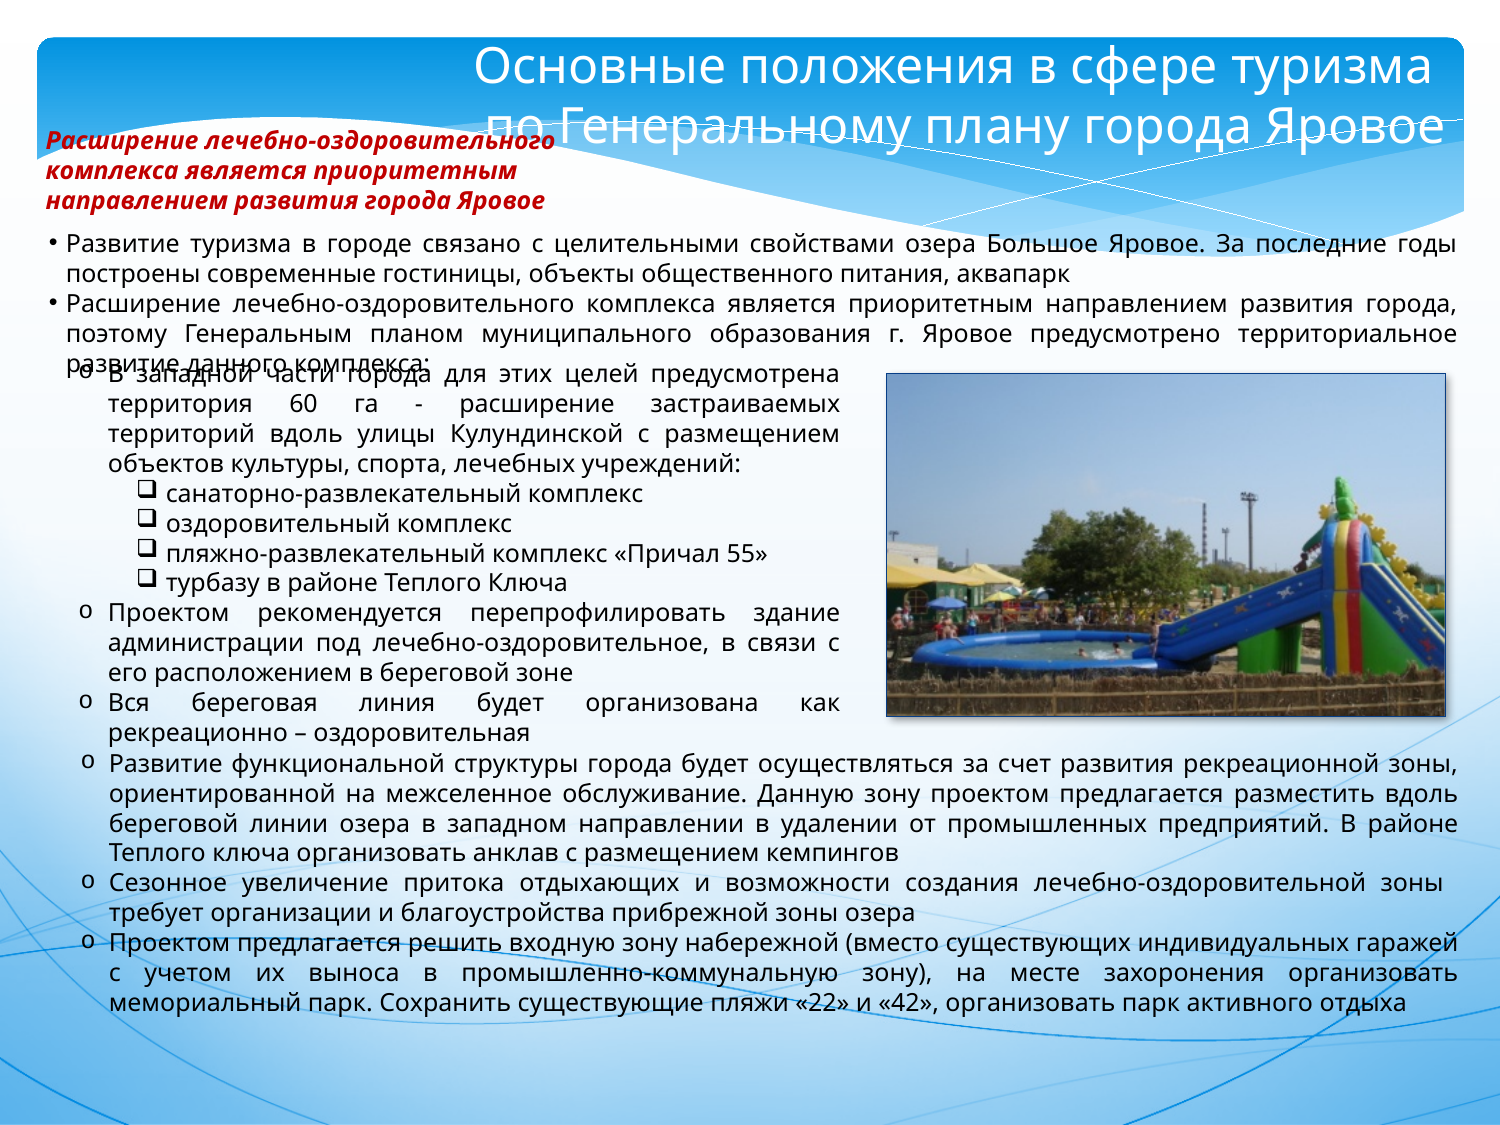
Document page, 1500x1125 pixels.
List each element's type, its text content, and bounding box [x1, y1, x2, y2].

text_box Расширение лечебно-оздоровительного комплекса является приоритетным направлением развития города Яровое [30, 117, 597, 223]
picture [886, 373, 1445, 717]
text_box Развитие функциональной структуры города будет осуществляться за счет развития рекреационной зоны, ориентированной на межселенное обслуживание. Данную зону проектом предлагается разместить вдоль береговой линии озера в западном направлении в удалении от промышленных предприятий. В районе Теплого ключа организовать анклав с размещением кемпингов Сезонное увеличение притока отдыхающих и возможности создания лечебно-оздоровительной зоны требует организации и благоустройства прибрежной зоны озера Проектом предлагается решить входную зону набережной (вместо существующих индивидуальных гаражей с учетом их выноса в промышленно-коммунальную зону), на месте захоронения организовать мемориальный парк. Сохранить существующие пляжи «22» и «42», организовать парк активного отдыха [34, 739, 1476, 1035]
text_box В западной части города для этих целей предусмотрена территория 60 га - расширение застраиваемых территорий вдоль улицы Кулундинской с размещением объектов культуры, спорта, лечебных учреждений: санаторно-развлекательный комплекс оздоровительный комплекс пляжно-развлекательный комплекс «Причал 55» турбазу в районе Теплого Ключа Проектом рекомендуется перепрофилировать здание администрации под лечебно-оздоровительное, в связи с его расположением в береговой зоне Вся береговая линия будет организована как рекреационно – оздоровительная [33, 349, 857, 799]
text_box Основные положения в сфере туризма по Генеральному плану города Яровое [112, 30, 1462, 149]
text_box Развитие туризма в городе связано с целительными свойствами озера Большое Яровое. За последние годы построены современные гостиницы, объекты общественного питания, аквапарк Расширение лечебно-оздоровительного комплекса является приоритетным направлением развития города, поэтому Генеральным планом муниципального образования г. Яровое предусмотрено территориальное развитие данного комплекса: [33, 219, 1475, 362]
